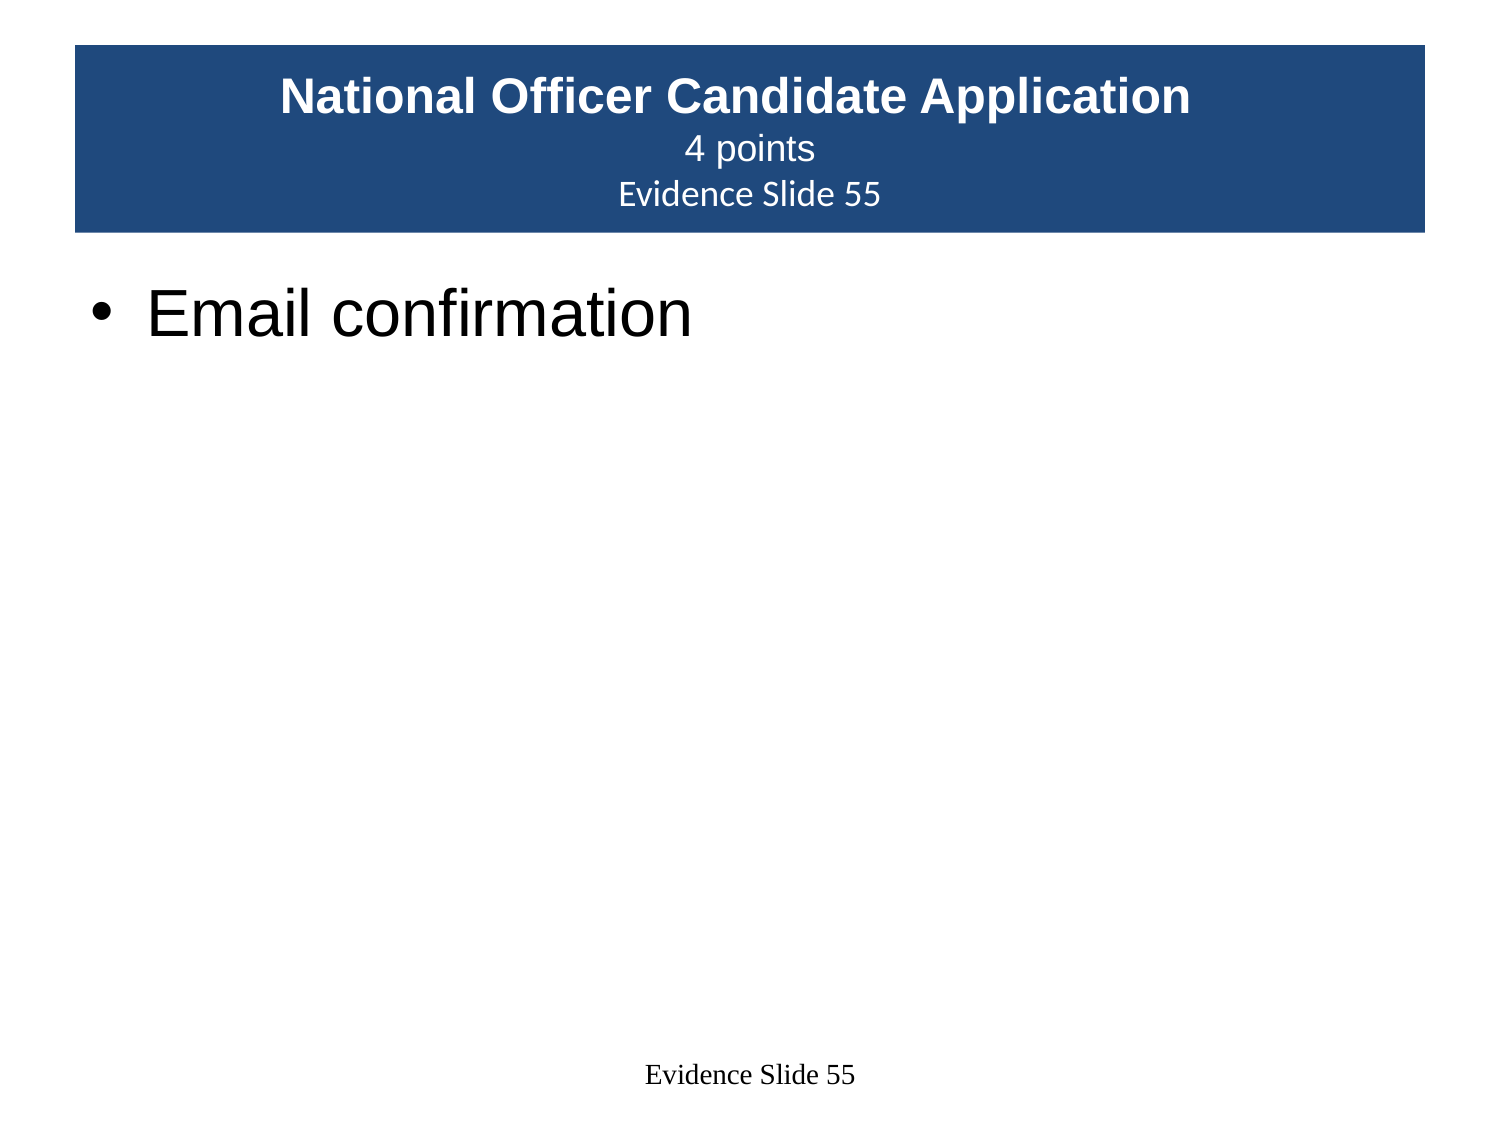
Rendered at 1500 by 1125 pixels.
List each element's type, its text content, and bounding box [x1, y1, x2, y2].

title National Officer Candidate Application 4 points Evidence Slide 55 [75, 45, 1425, 233]
list Email confirmation [75, 262, 1425, 1005]
footer Evidence Slide 55 [512, 1042, 988, 1103]
